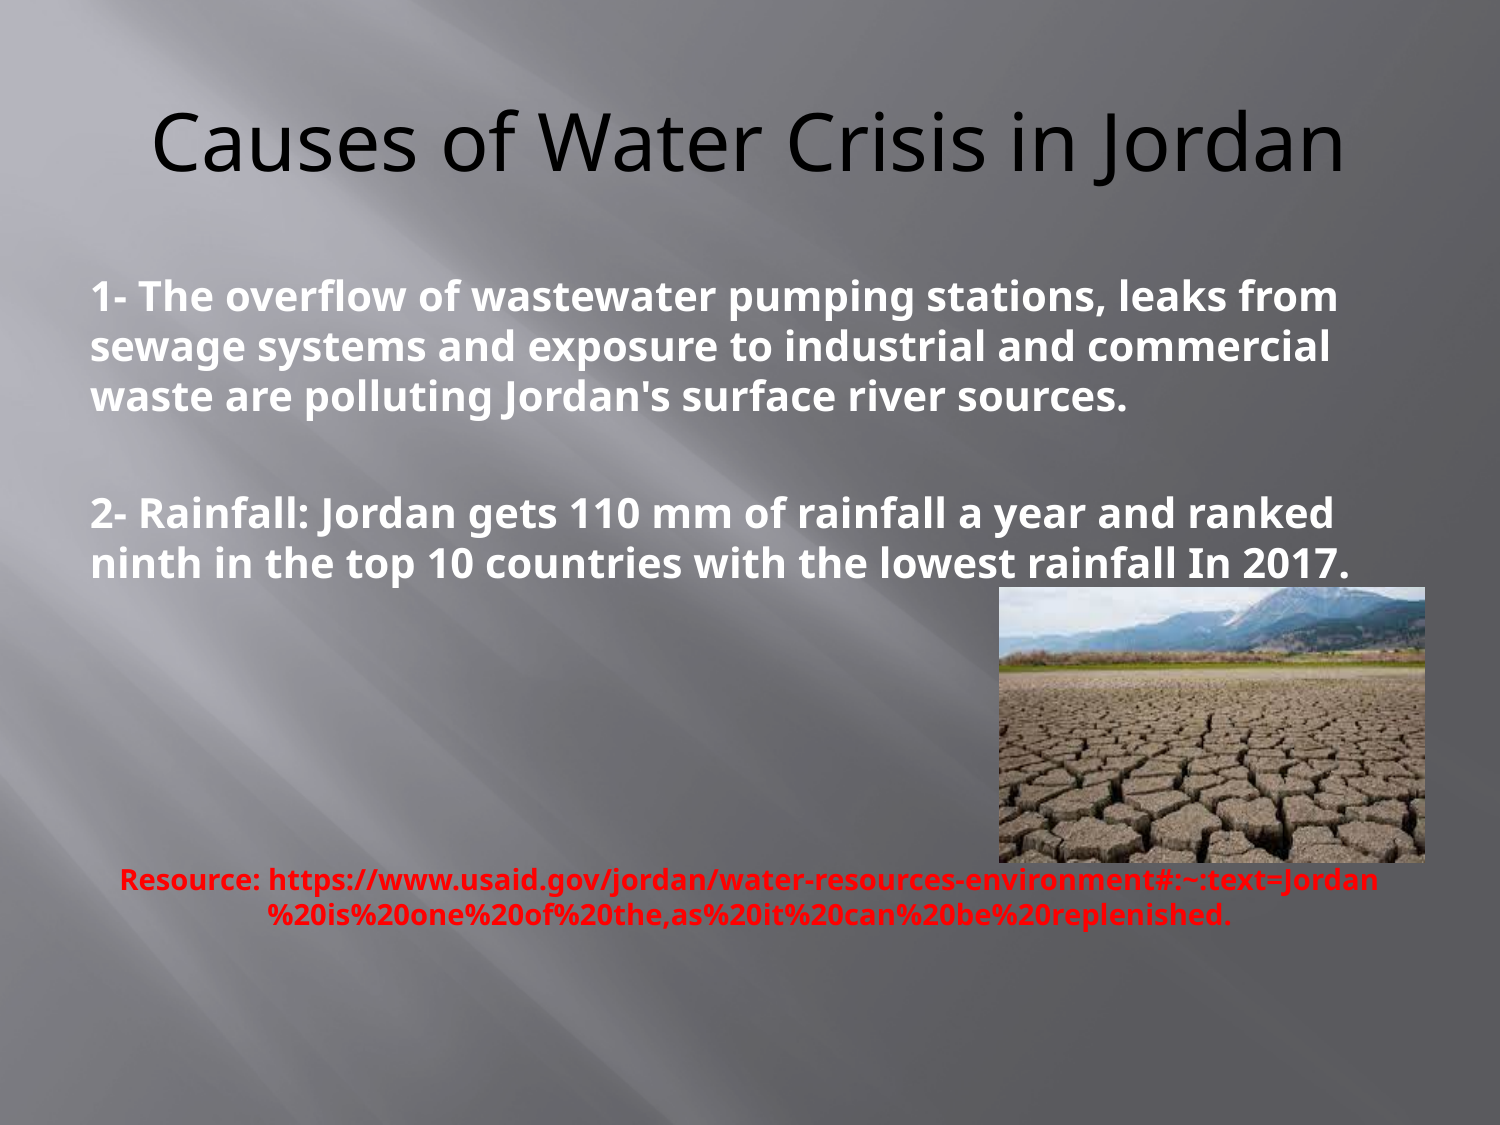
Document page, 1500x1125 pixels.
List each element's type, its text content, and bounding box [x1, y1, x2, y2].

picture [999, 587, 1426, 863]
title Causes of Water Crisis in Jordan [75, 45, 1425, 233]
list 1- The overflow of wastewater pumping stations, leaks from sewage systems and exposure to industrial and commercial waste are polluting Jordan's surface river sources. 2- Rainfall: Jordan gets 110 mm of rainfall a year and ranked ninth in the top 10 countries with the lowest rainfall In 2017. Resource: https://www.usaid.gov/jordan/water-resources-environment#:~:text=Jordan%20is%20one%20of%20the,as%20it%20can%20be%20replenished. [75, 262, 1425, 1035]
